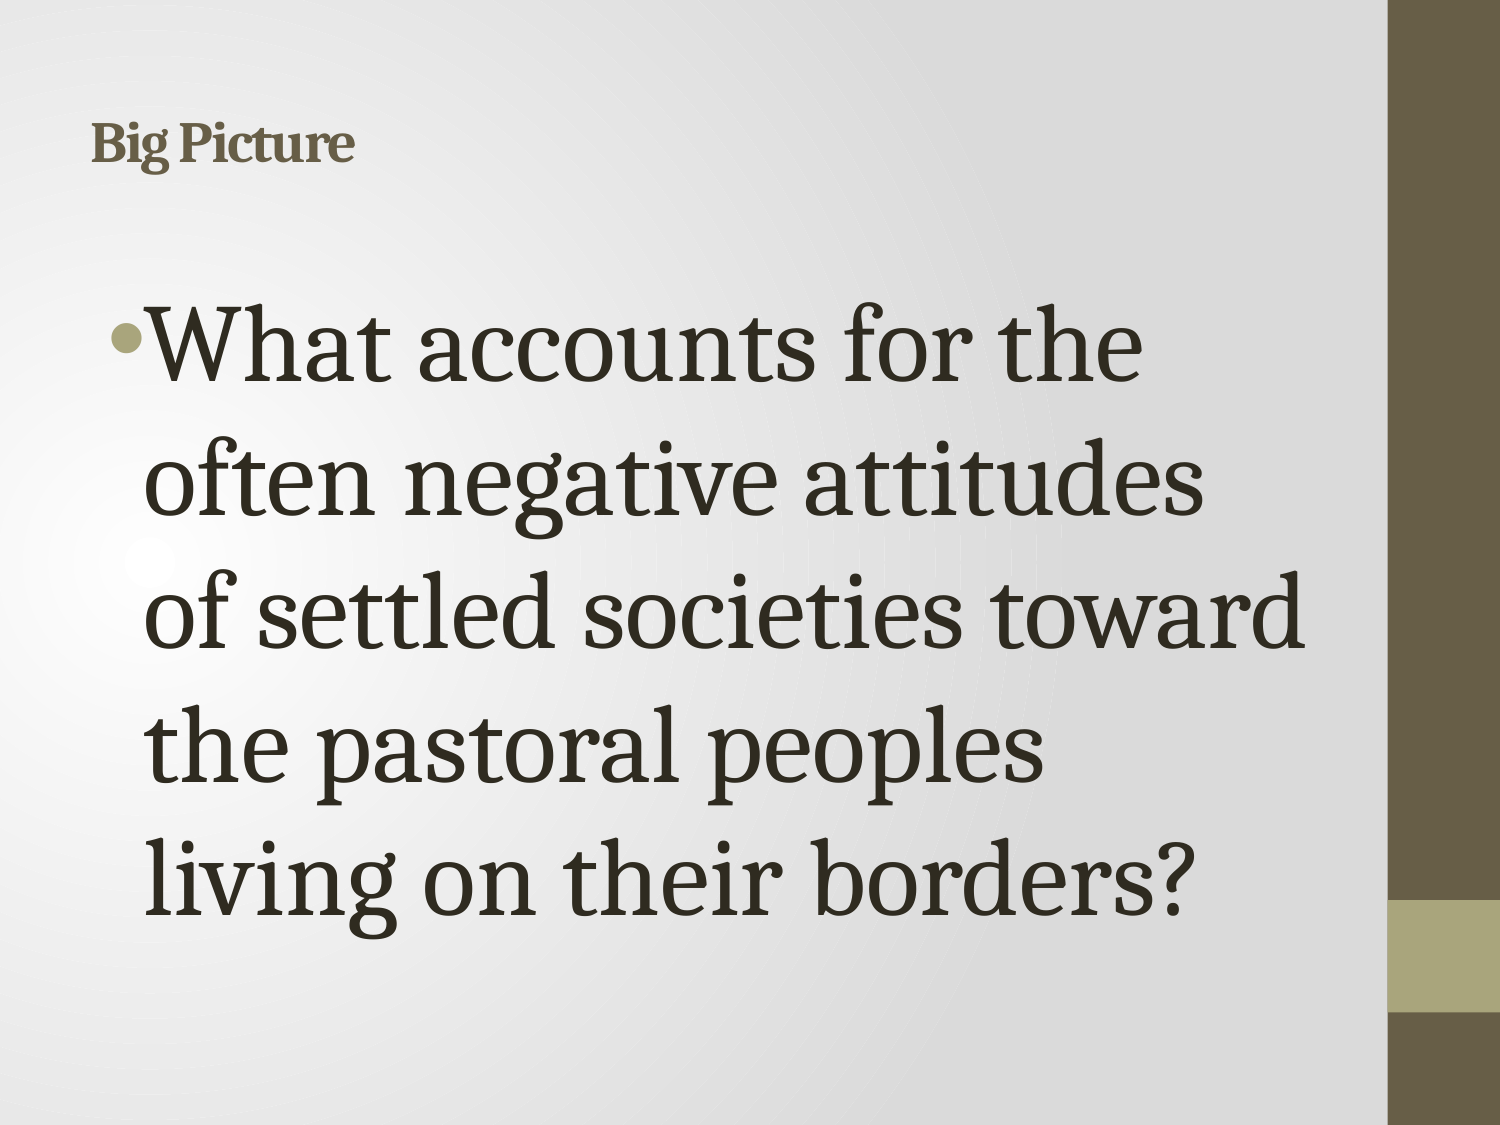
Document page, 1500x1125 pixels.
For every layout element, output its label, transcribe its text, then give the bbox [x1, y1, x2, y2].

list What accounts for the often negative attitudes of settled societies toward the pastoral peoples living on their borders? [75, 262, 1325, 1050]
title Big Picture [75, 45, 1325, 233]
